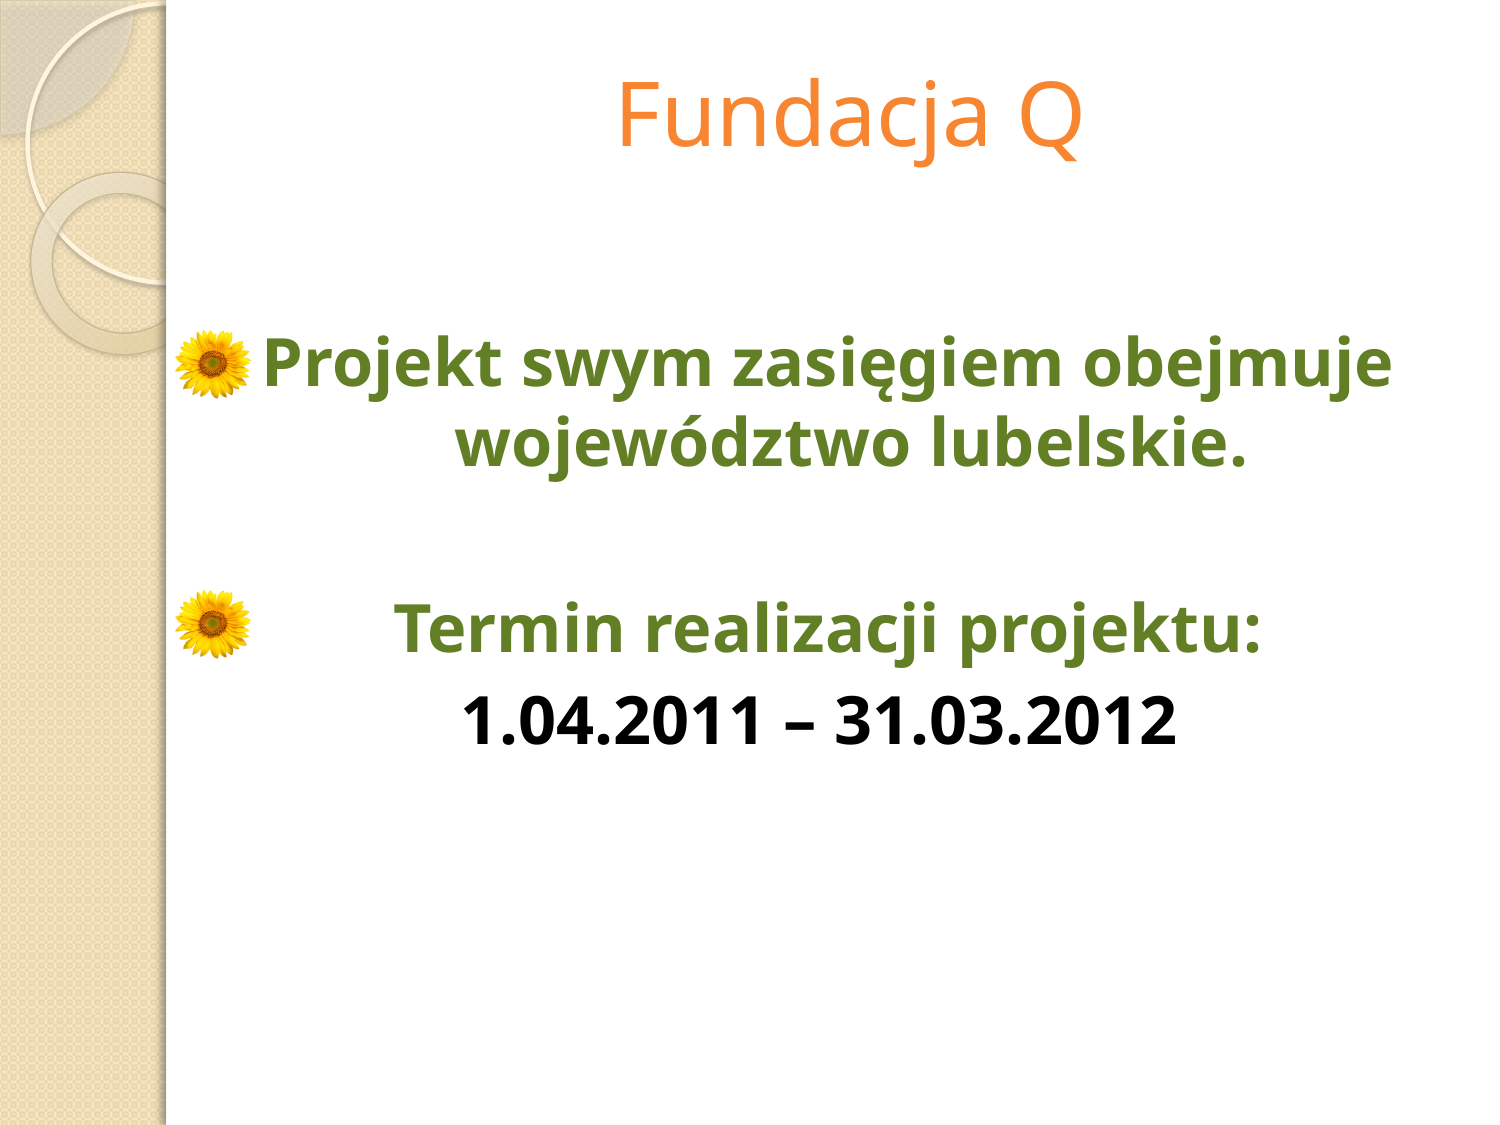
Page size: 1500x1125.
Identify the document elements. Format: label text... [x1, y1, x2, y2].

picture [170, 585, 257, 662]
list Projekt swym zasięgiem obejmuje województwo lubelskie. Termin realizacji projektu: 1.04.2011 – 31.03.2012 [206, 219, 1437, 823]
title Fundacja Q [235, 45, 1466, 176]
picture [170, 325, 257, 402]
